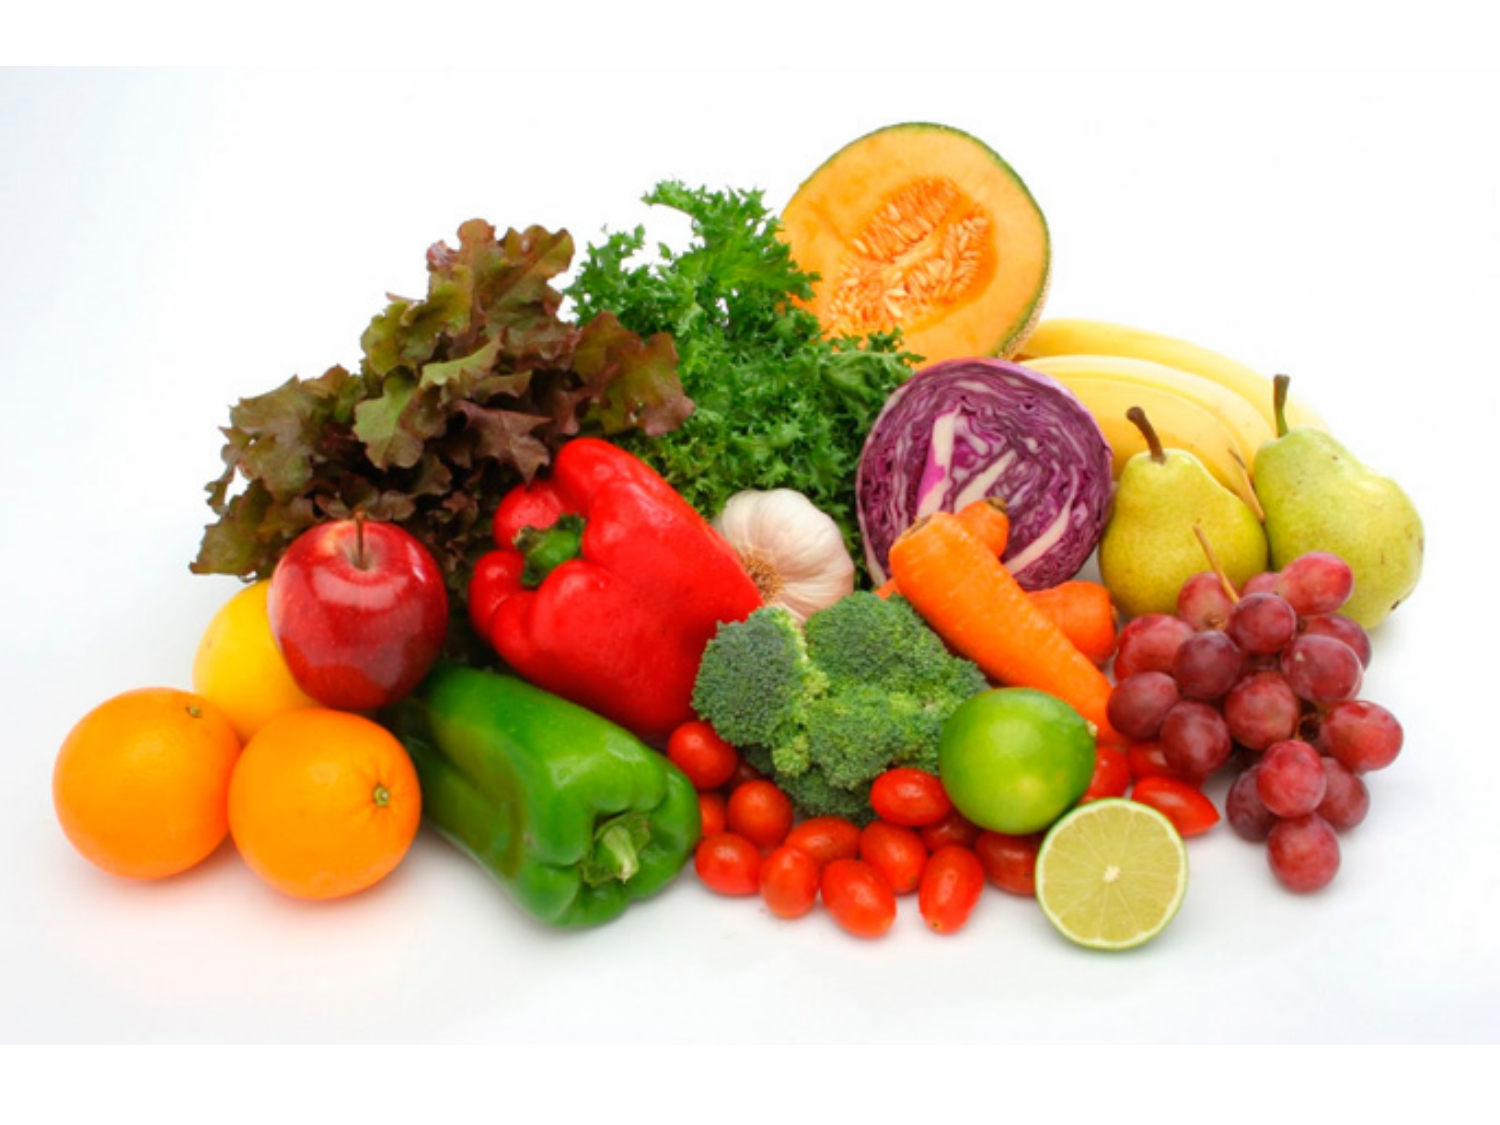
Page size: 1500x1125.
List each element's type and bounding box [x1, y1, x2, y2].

picture [0, 66, 1500, 1046]
